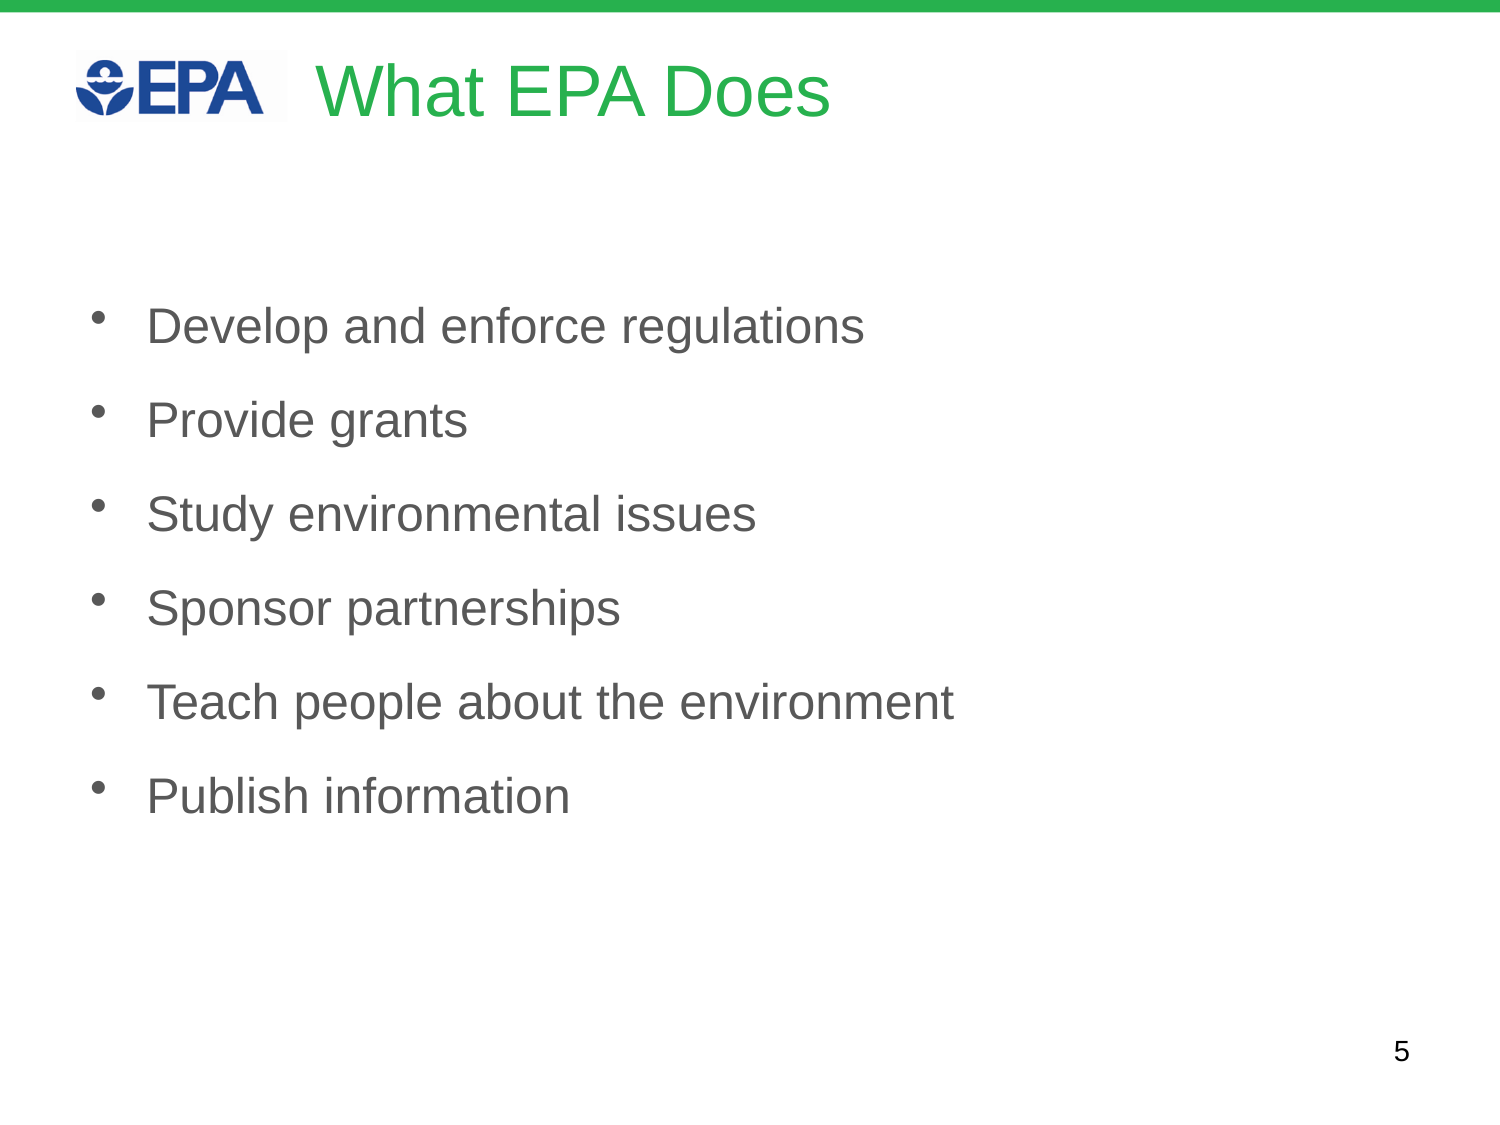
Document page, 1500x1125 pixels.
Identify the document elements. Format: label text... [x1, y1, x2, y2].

slide_number 5 [1074, 1024, 1426, 1103]
picture [75, 50, 288, 122]
title What EPA Does [299, 24, 1426, 151]
list Develop and enforce regulations Provide grants Study environmental issues Sponsor partnerships Teach people about the environment Publish information [74, 262, 1426, 913]
